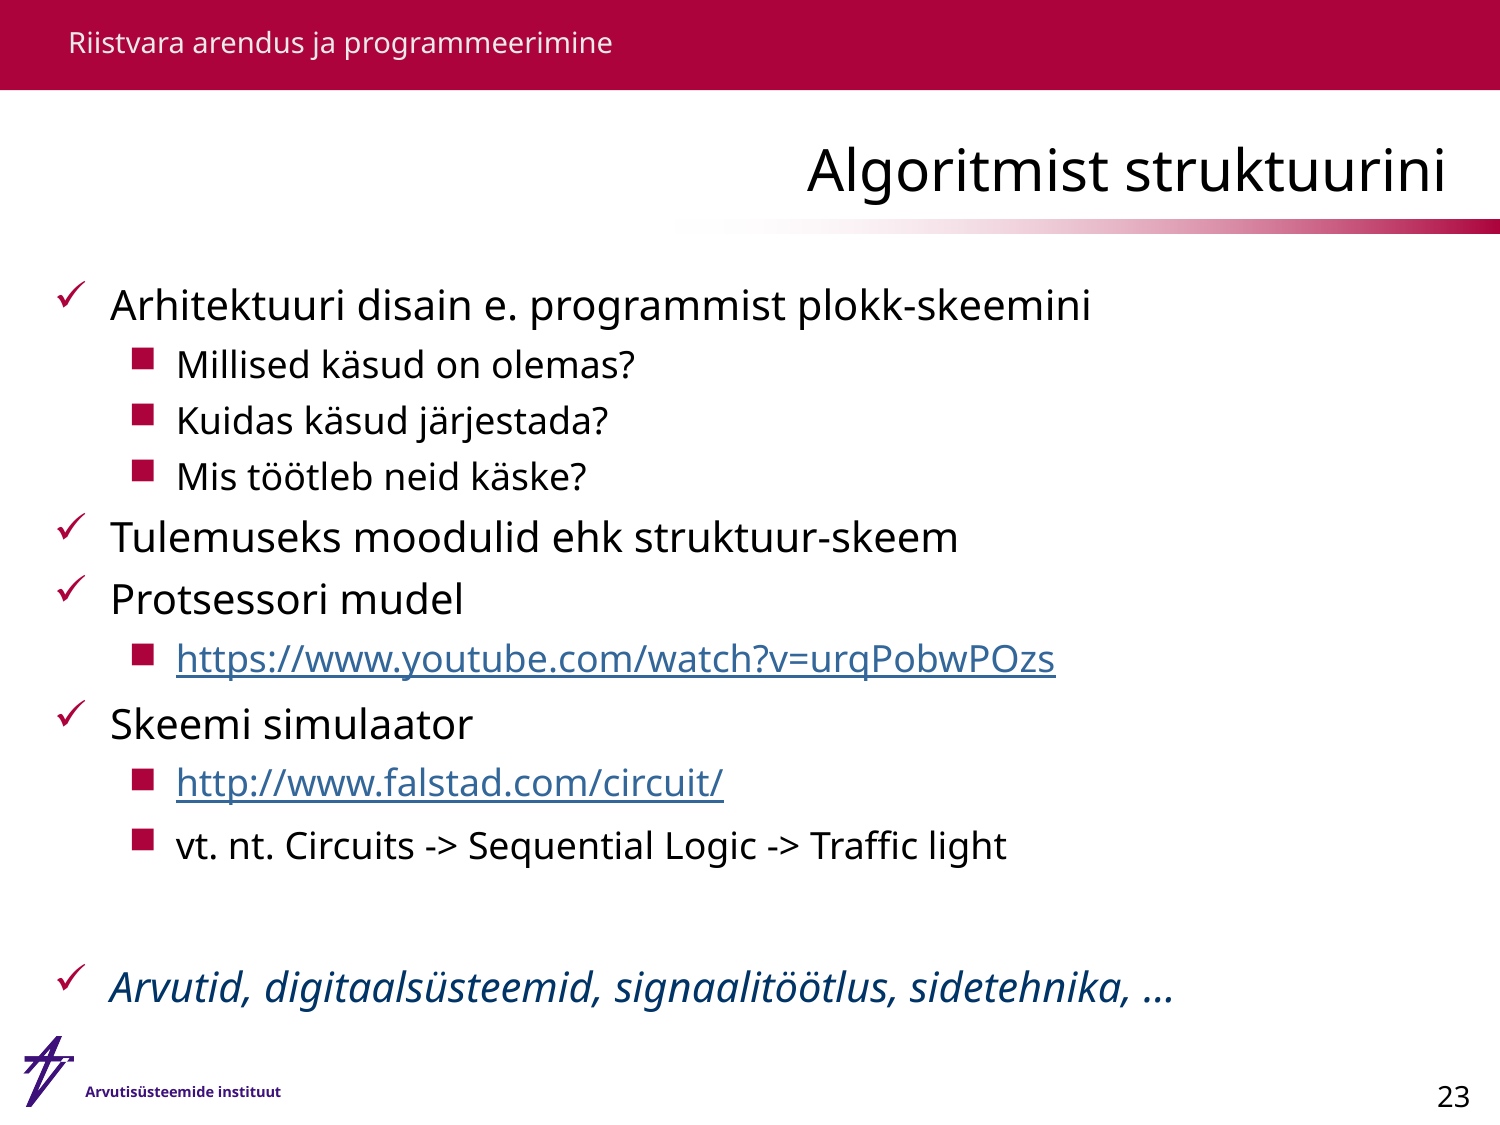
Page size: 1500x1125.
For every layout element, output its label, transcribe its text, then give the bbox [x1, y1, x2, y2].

title Algoritmist struktuurini [17, 125, 1463, 211]
slide_number 23 [1158, 1081, 1471, 1118]
list Arhitektuuri disain e. programmist plokk-skeemini Millised käsud on olemas? Kuidas käsud järjestada? Mis töötleb neid käske? Tulemuseks moodulid ehk struktuur-skeem Protsessori mudel https://www.youtube.com/watch?v=urqPobwPOzs Skeemi simulaator http://www.falstad.com/circuit/ vt. nt. Circuits -> Sequential Logic -> Traffic light Arvutid, digitaalsüsteemid, signaalitöötlus, sidetehnika, … [53, 278, 1464, 1071]
picture [23, 1036, 74, 1107]
